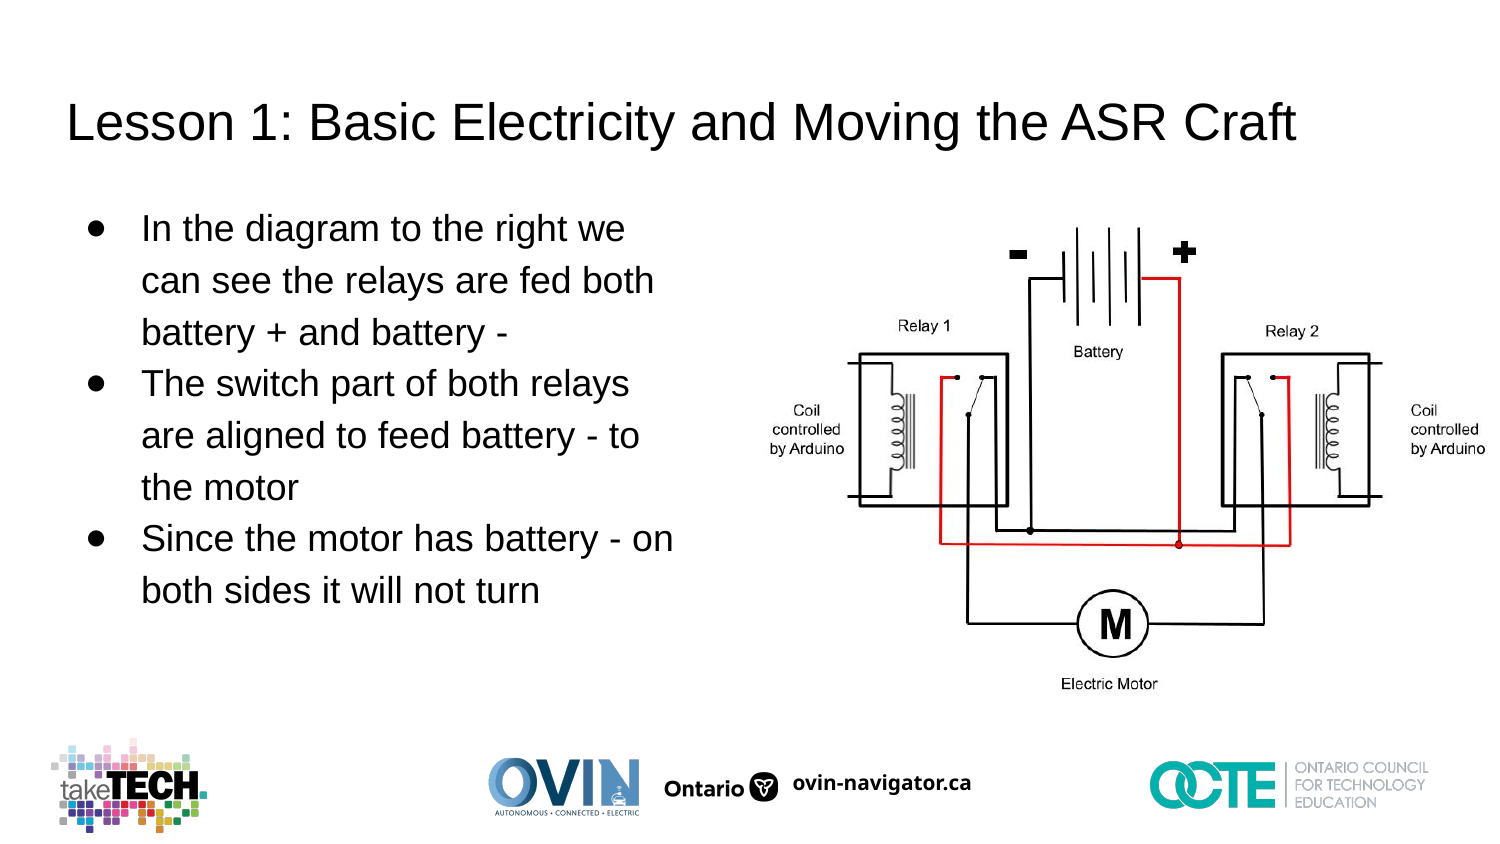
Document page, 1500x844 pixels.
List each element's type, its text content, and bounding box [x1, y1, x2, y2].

title Lesson 1: Basic Electricity and Moving the ASR Craft [51, 72, 1449, 167]
picture [749, 191, 1489, 709]
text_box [50, 737, 1450, 833]
list In the diagram to the right we can see the relays are fed both battery + and battery - The switch part of both relays are aligned to feed battery - to the motor Since the motor has battery - on both sides it will not turn [51, 182, 699, 736]
